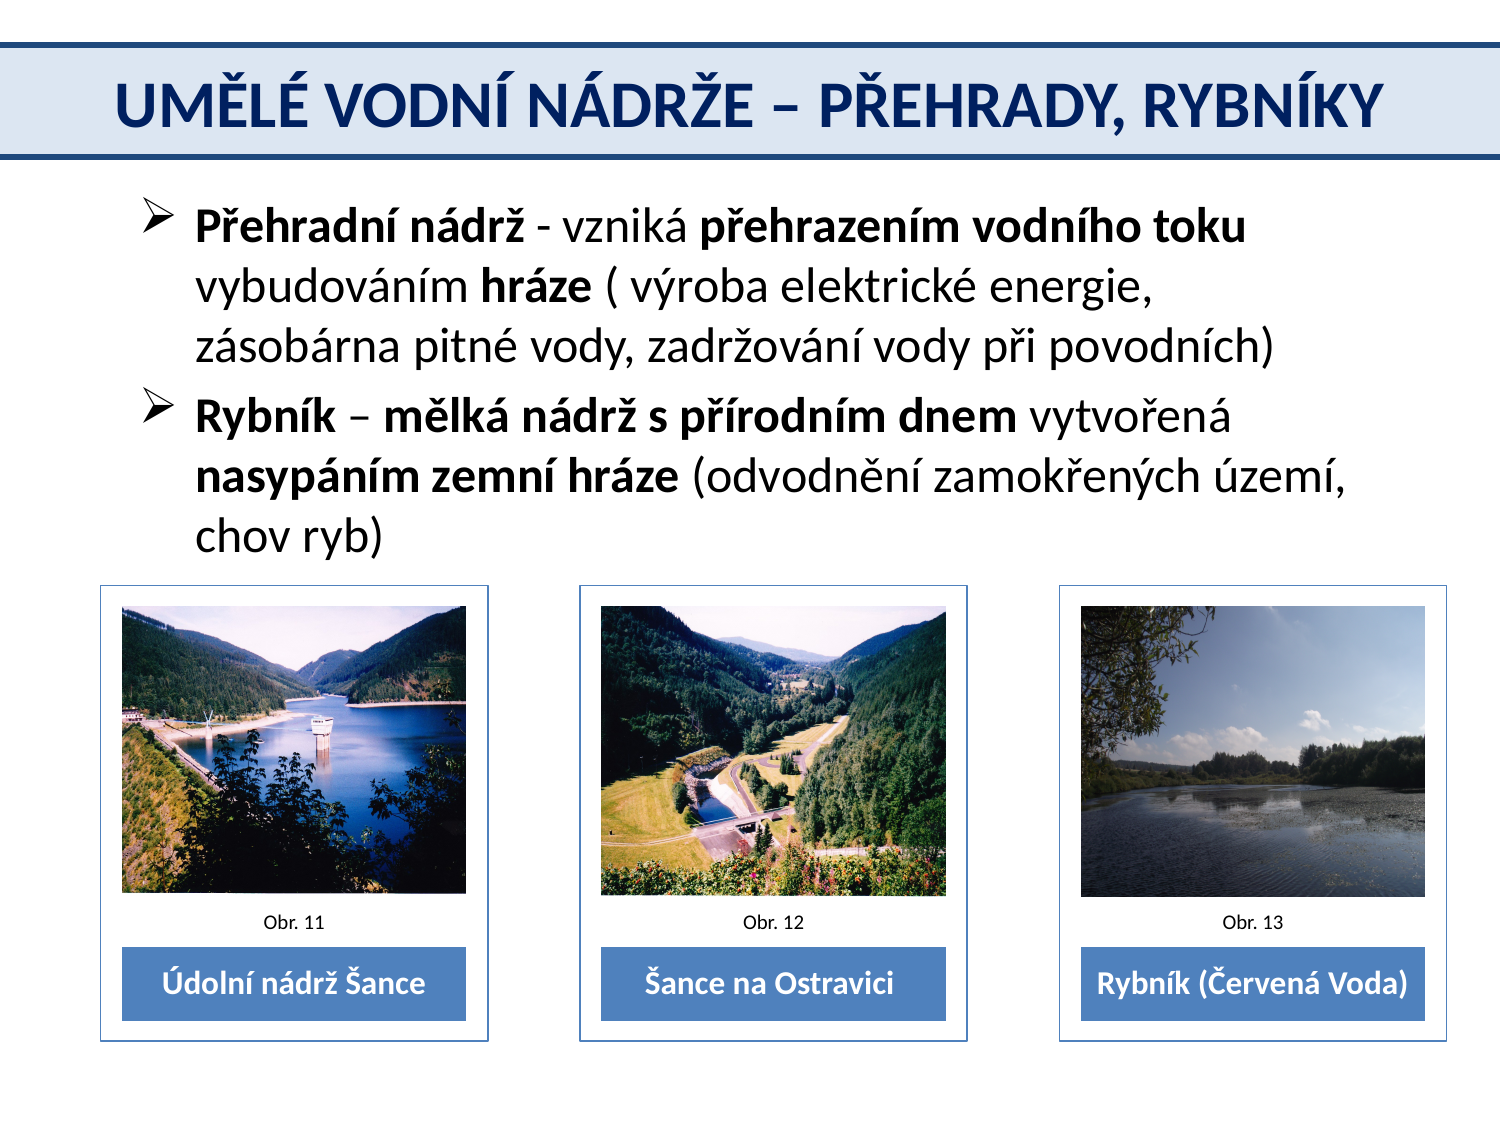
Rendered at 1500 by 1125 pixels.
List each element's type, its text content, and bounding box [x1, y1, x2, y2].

list Přehradní nádrž - vzniká přehrazením vodního toku vybudováním hráze ( výroba elektrické energie, zásobárna pitné vody, zadržování vody při povodních) Rybník – mělká nádrž s přírodním dnem vytvořená nasypáním zemní hráze (odvodnění zamokřených území, chov ryb) [123, 184, 1388, 478]
title UMĚLÉ VODNÍ NÁDRŽE – PŘEHRADY, RYBNÍKY [0, 45, 1500, 158]
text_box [100, 479, 1448, 1125]
